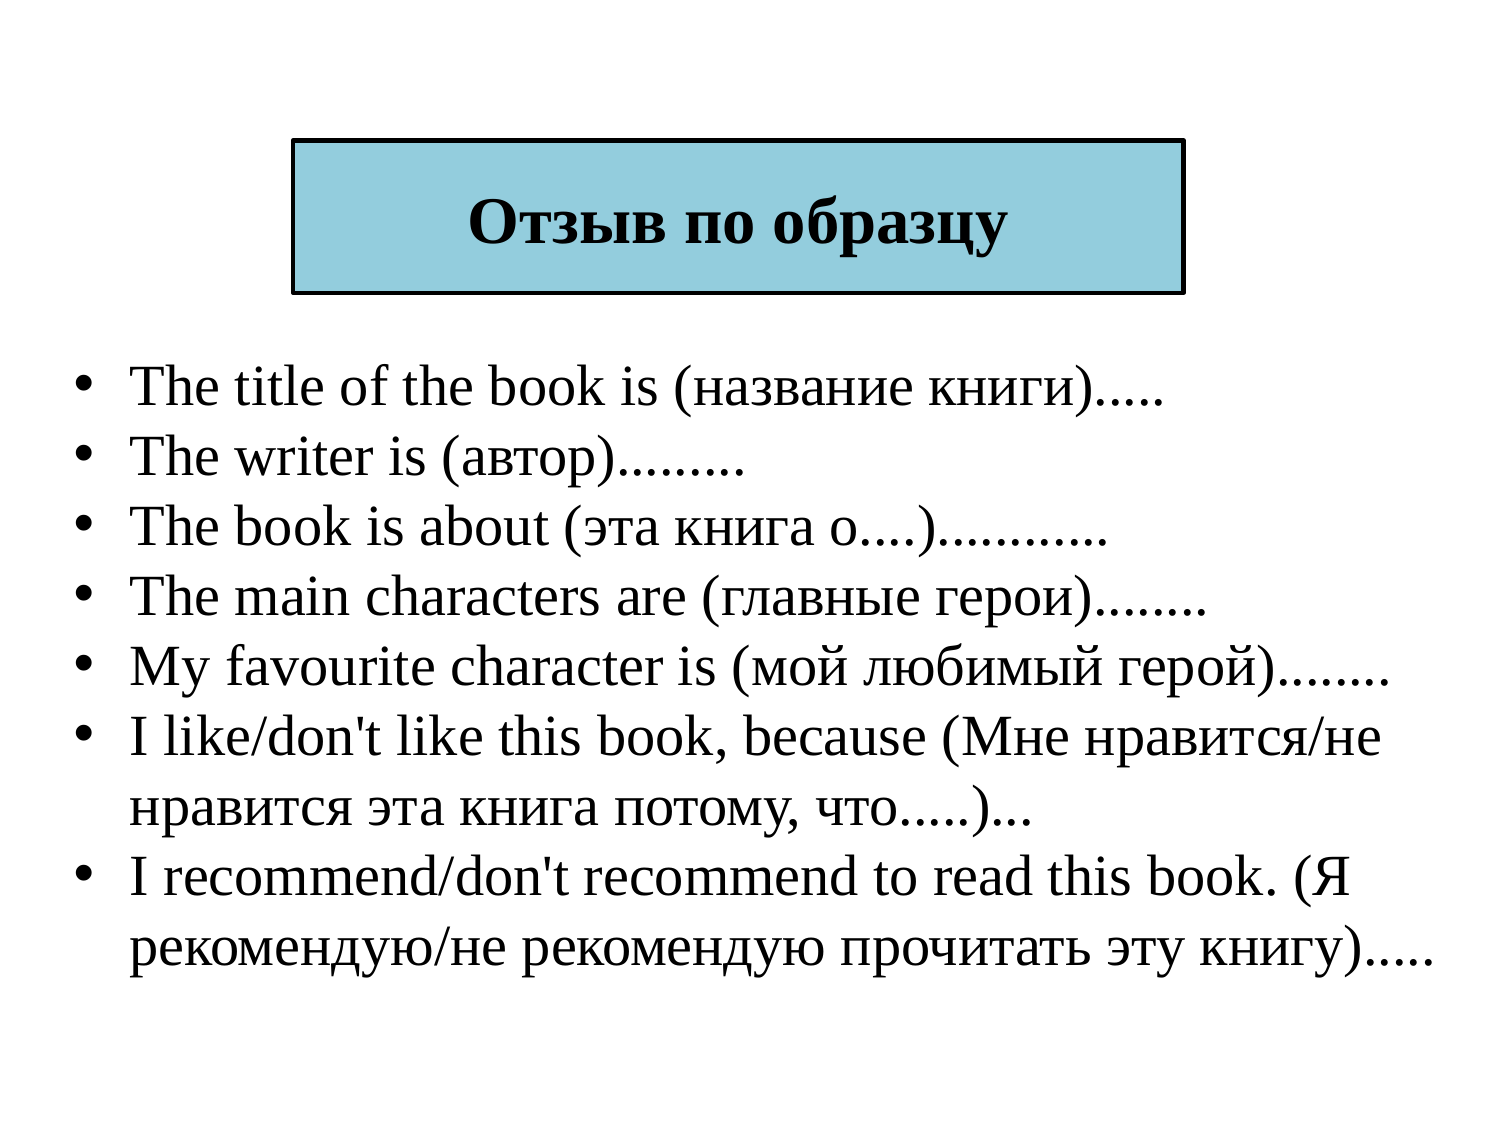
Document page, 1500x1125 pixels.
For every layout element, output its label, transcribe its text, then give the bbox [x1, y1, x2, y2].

text_box Отзыв по образцу [291, 138, 1186, 295]
list The title of the book is (название книги)..... The writer is (автор)......... The book is about (эта книга о....)............ The main characters are (главные герои)........ My favourite character is (мой любимый герой)........ I like/don't like this book, because (Мне нравится/не нравится эта книга потому, что.....)... I recommend/don't recommend to read this book. (Я рекомендую/не рекомендую прочитать эту книгу)..... [58, 339, 1454, 1008]
